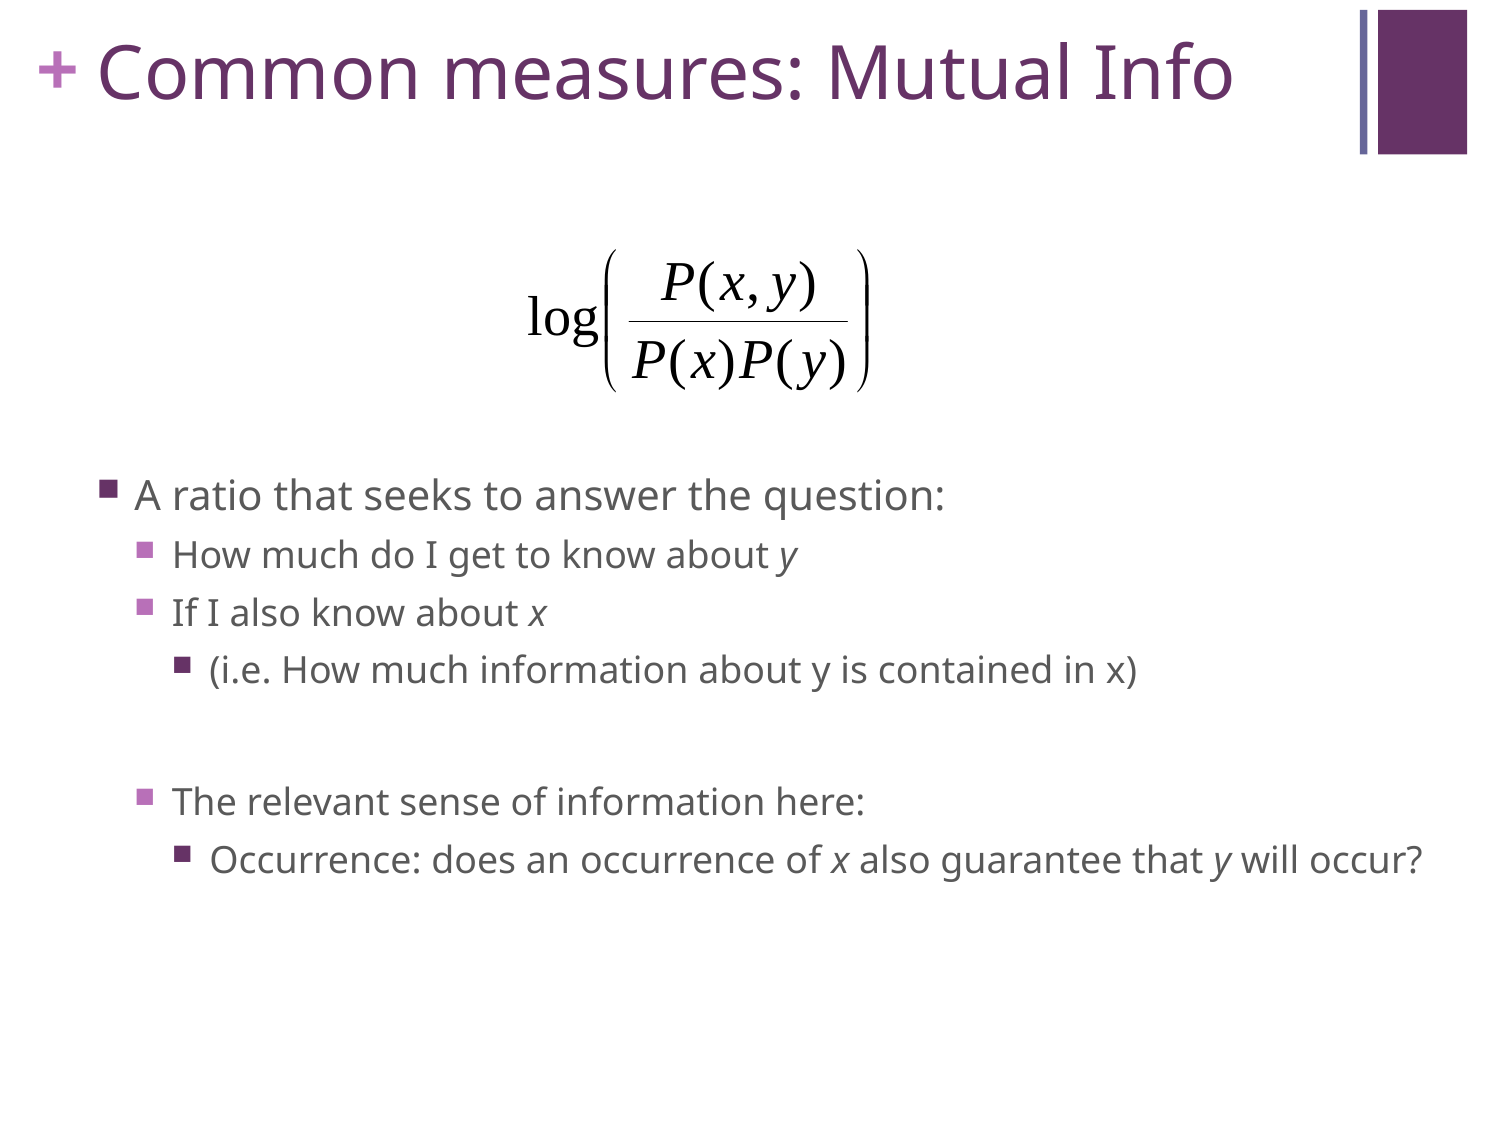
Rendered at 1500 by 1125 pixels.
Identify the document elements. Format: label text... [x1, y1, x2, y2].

list A ratio that seeks to answer the question: How much do I get to know about y If I also know about x (i.e. How much information about y is contained in x) The relevant sense of information here: Occurrence: does an occurrence of x also guarantee that y will occur? [81, 185, 1468, 1080]
title Common measures: Mutual Info [81, 16, 1360, 155]
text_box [525, 243, 881, 399]
